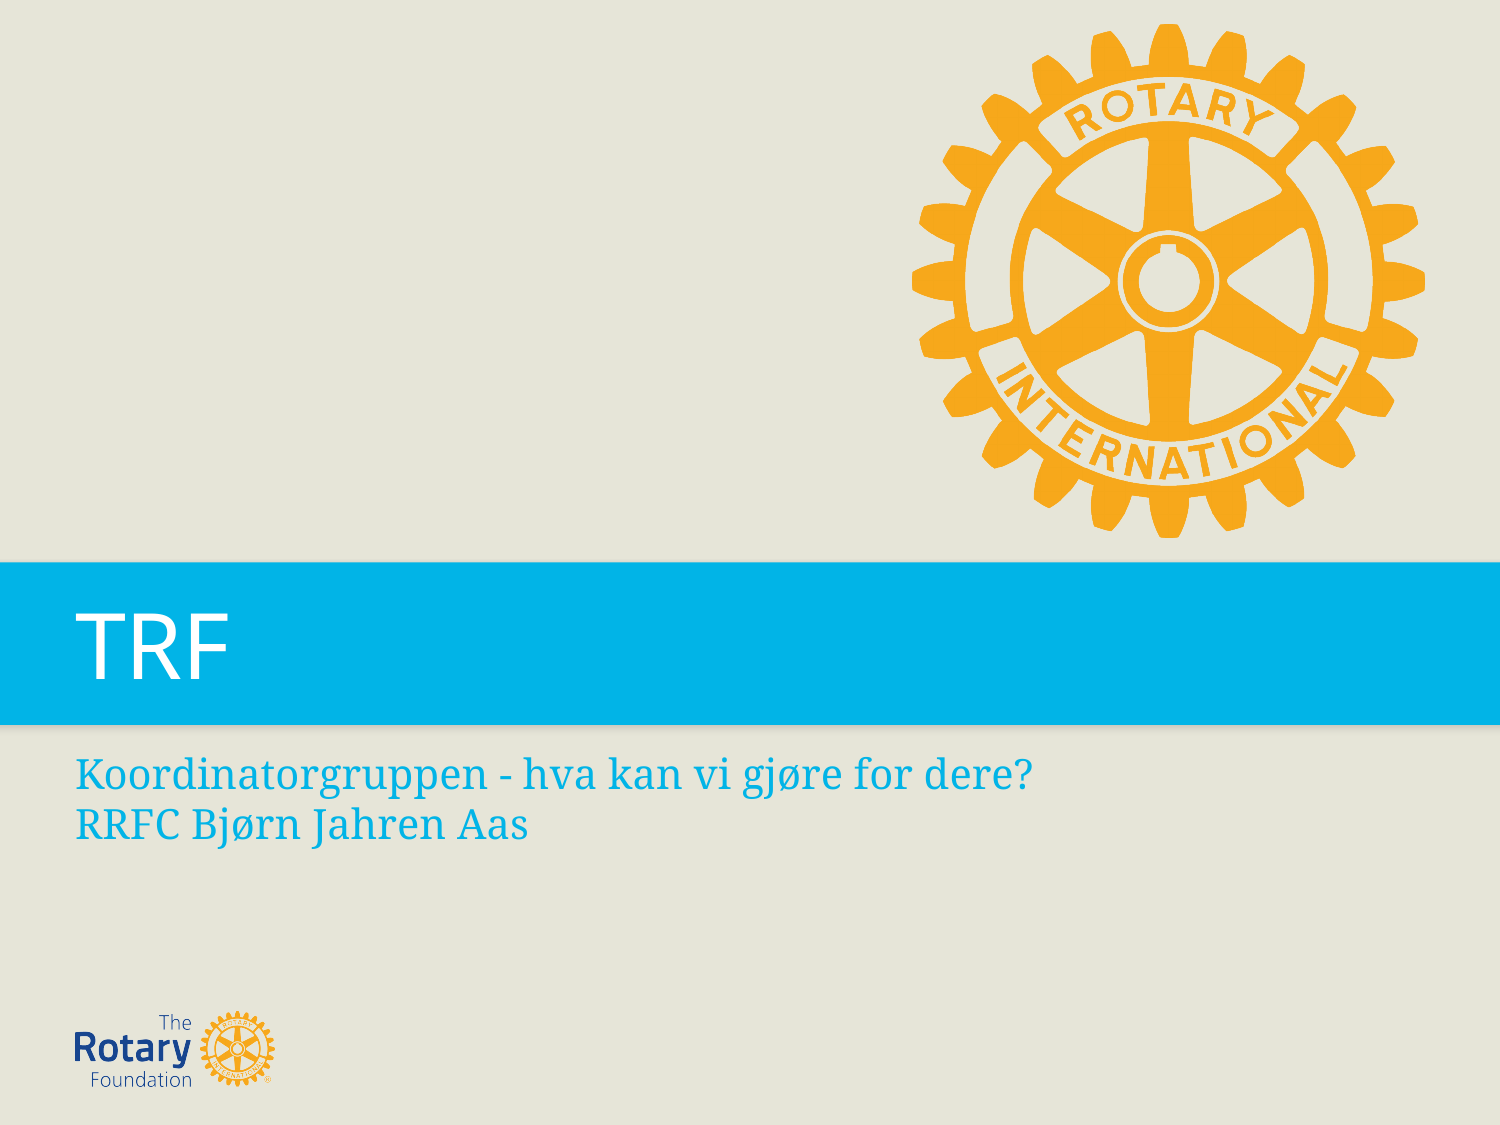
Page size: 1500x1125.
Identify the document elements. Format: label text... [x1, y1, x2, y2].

text_box TRF Koordinatorgruppen - hva kan vi gjøre for dere? RRFC Bjørn Jahren Aas [74, 587, 1200, 950]
picture [75, 1011, 275, 1087]
picture [912, 24, 1425, 538]
text_box [0, 562, 1500, 725]
